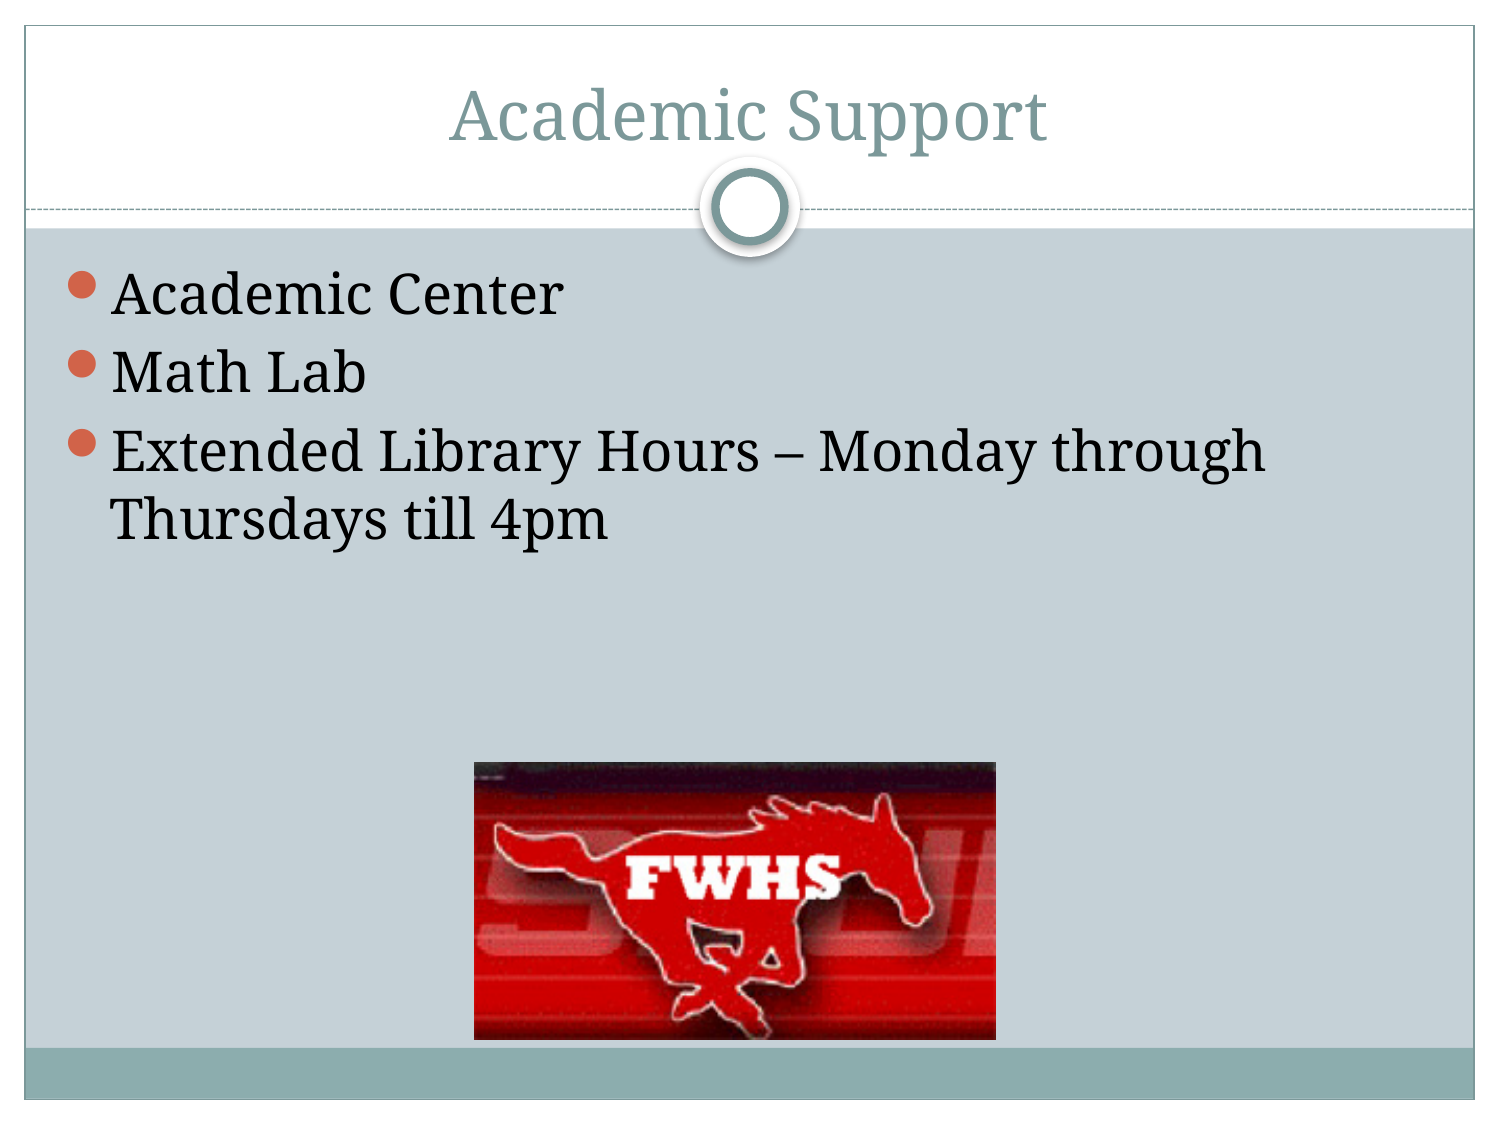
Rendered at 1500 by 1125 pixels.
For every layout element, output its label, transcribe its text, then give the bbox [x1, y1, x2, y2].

title Academic Support [49, 37, 1450, 162]
picture [474, 762, 996, 1040]
list Academic Center Math Lab Extended Library Hours – Monday through Thursdays till 4pm [49, 250, 1445, 1001]
